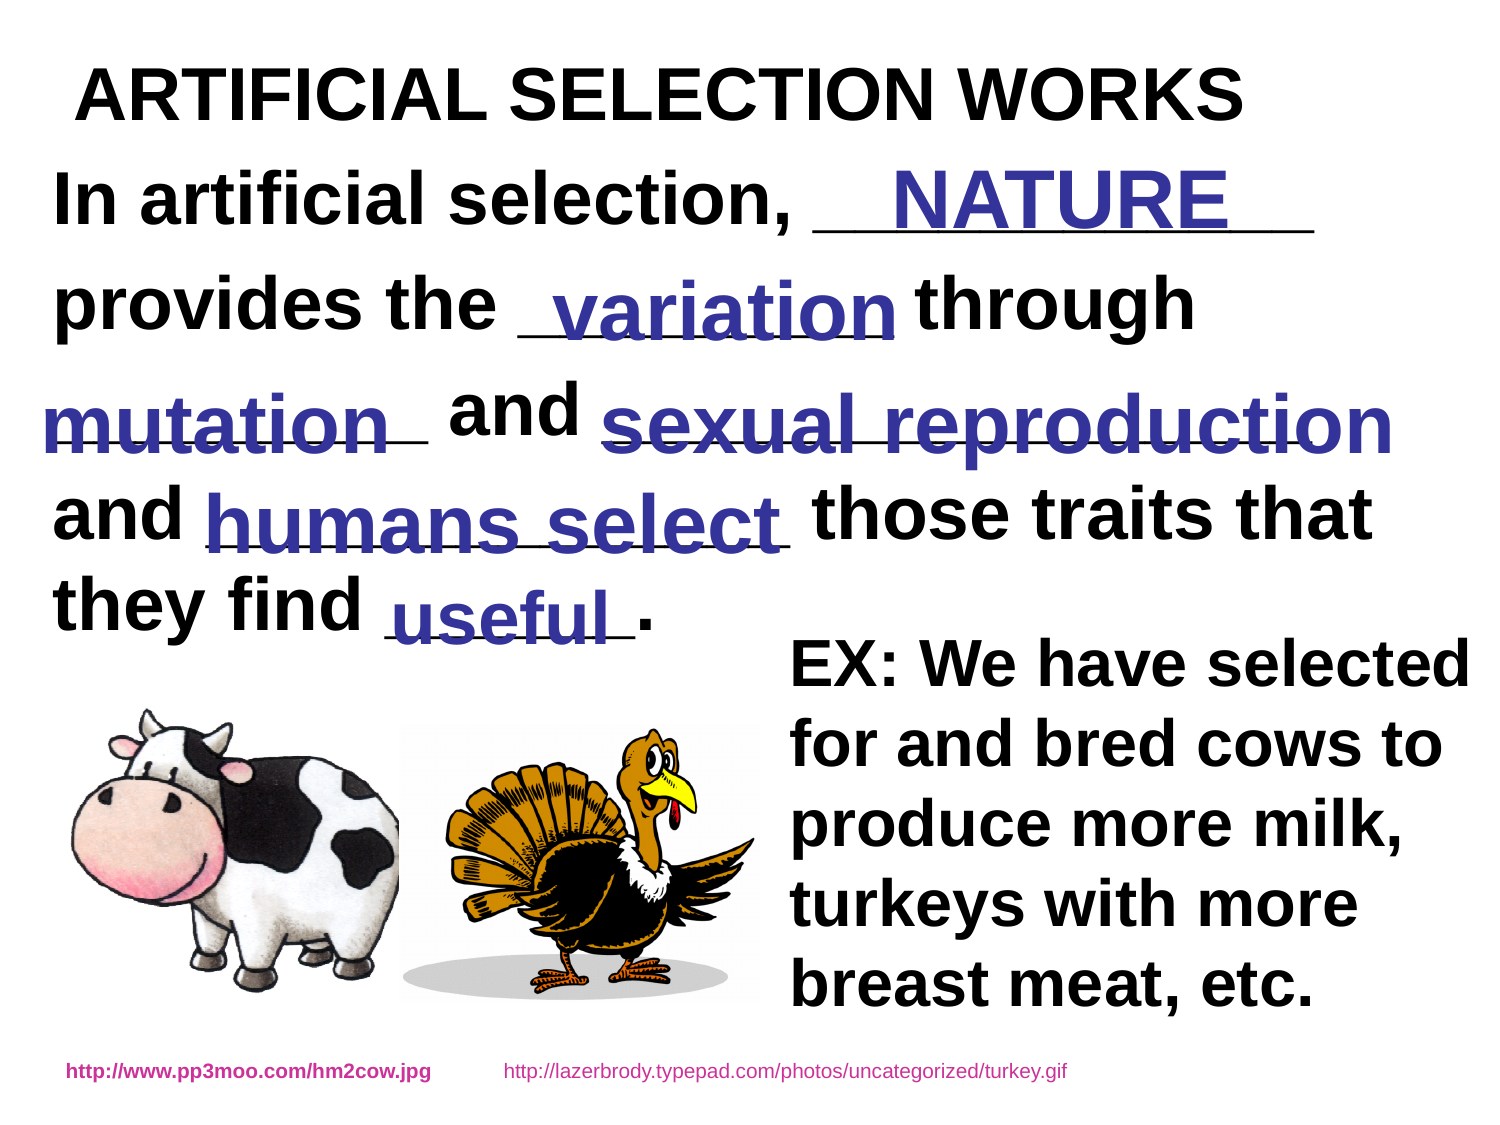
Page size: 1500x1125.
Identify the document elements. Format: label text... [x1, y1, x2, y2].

picture [62, 687, 760, 1005]
text_box variation [537, 249, 915, 362]
text_box useful [376, 562, 638, 668]
text_box mutation sexual reproduction [25, 362, 1412, 478]
text_box humans select [188, 462, 807, 578]
text_box NATURE [876, 137, 1247, 253]
list ARTIFICIAL SELECTION WORKS In artificial selection, ____________ provides the _________ through _________ and _________________ and ______________ those traits that they find ______. [37, 37, 1463, 888]
text_box http://www.pp3moo.com/hm2cow.jpg [50, 1050, 447, 1090]
text_box http://lazerbrody.typepad.com/photos/uncategorized/turkey.gif [488, 1050, 1083, 1090]
text_box EX: We have selected for and bred cows to produce more milk, turkeys with more breast meat, etc. [774, 612, 1500, 1027]
